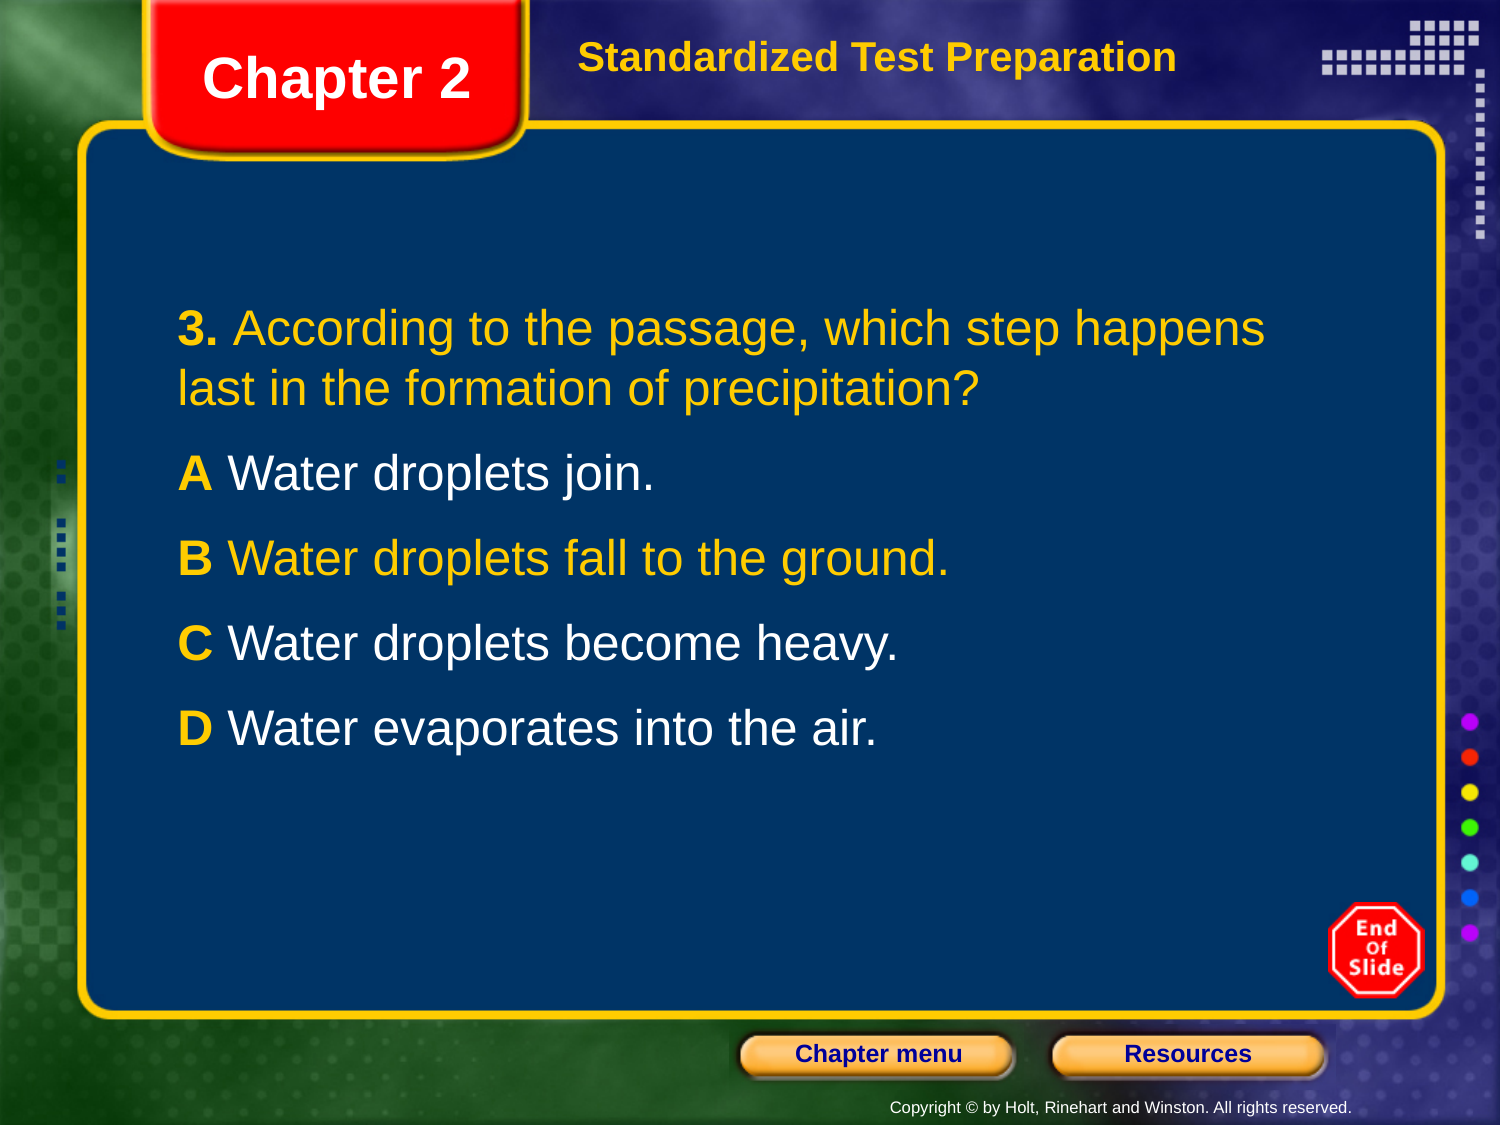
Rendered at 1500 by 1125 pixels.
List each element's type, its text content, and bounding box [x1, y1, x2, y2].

text_box Standardized Test Preparation [562, 22, 1225, 88]
picture [0, 0, 1500, 1125]
text_box Chapter 2 [187, 33, 487, 118]
text_box 3. According to the passage, which step happens last in the formation of precipitation? A Water droplets join. B Water droplets fall to the ground. C Water droplets become heavy. D Water evaporates into the air. [162, 288, 1288, 763]
